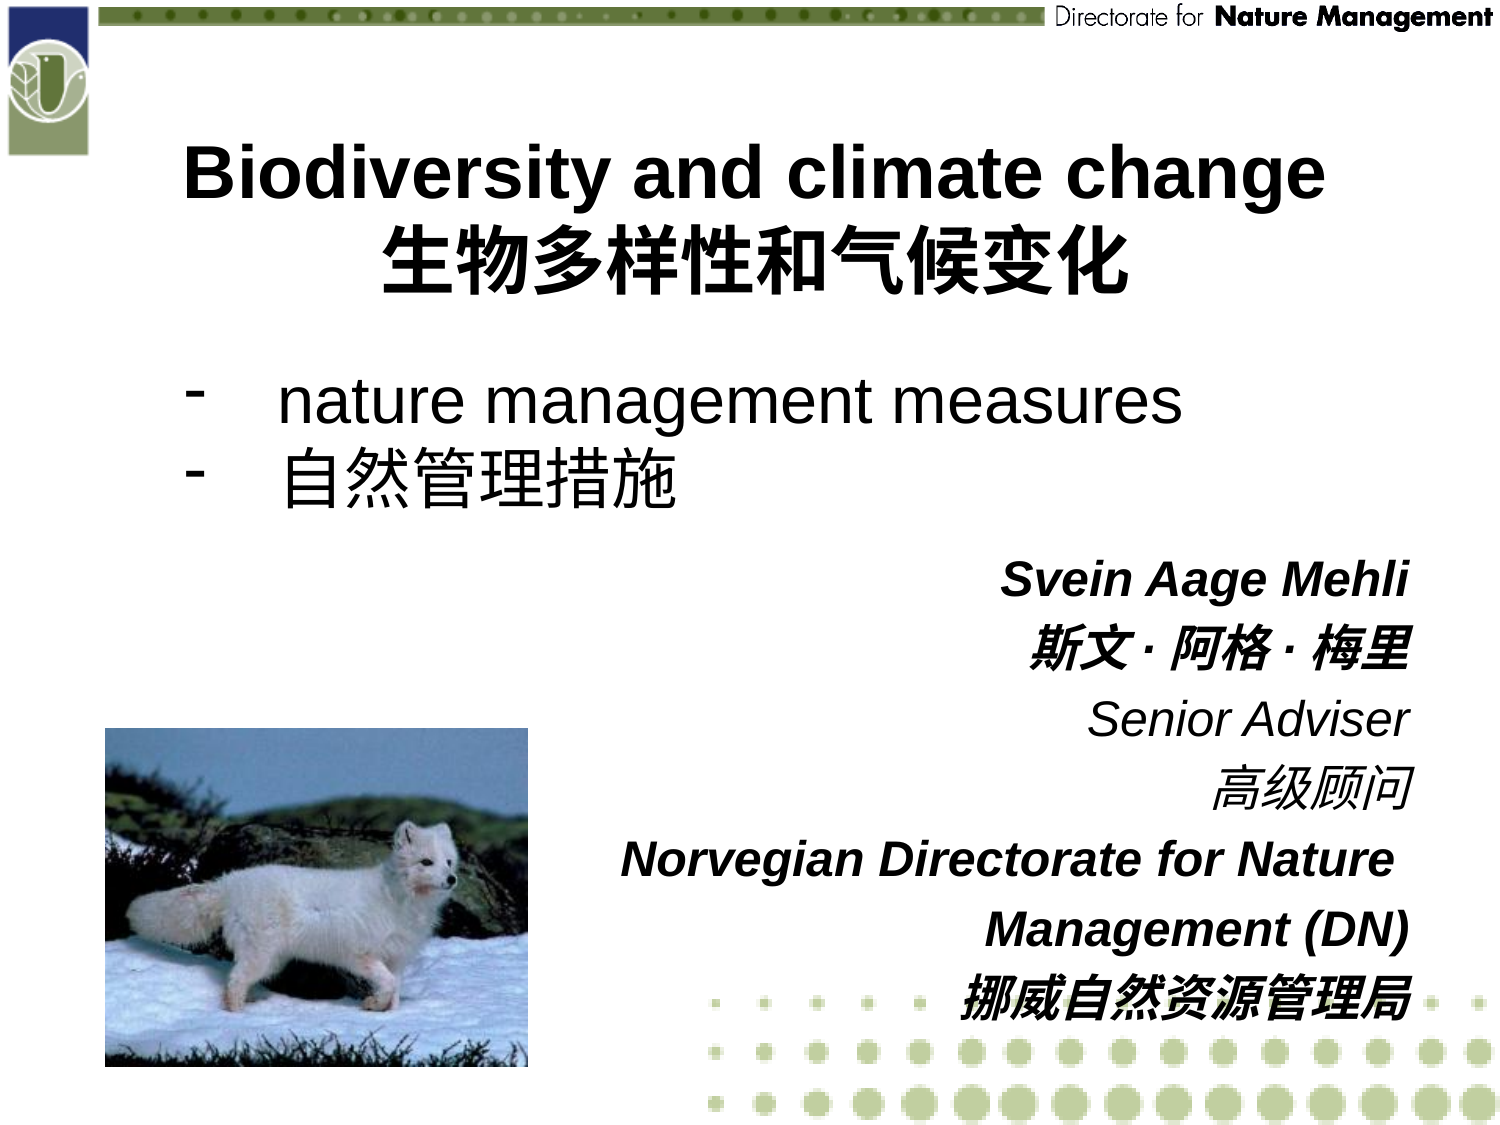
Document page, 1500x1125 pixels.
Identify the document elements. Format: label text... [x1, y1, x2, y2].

picture [0, 0, 97, 164]
picture [1050, 0, 1500, 32]
subtitle Svein Aage Mehli 斯文·阿格·梅里 Senior Adviser 高级顾问 Norvegian Directorate for Nature Management (DN) 挪威自然资源管理局 [300, 538, 1425, 1038]
picture [105, 728, 528, 1067]
text_box nature management measures 自然管理措施 [169, 349, 1424, 525]
picture [98, 7, 1045, 26]
picture [708, 995, 1500, 1125]
title Biodiversity and climate change 生物多样性和气候变化 [116, 77, 1395, 351]
